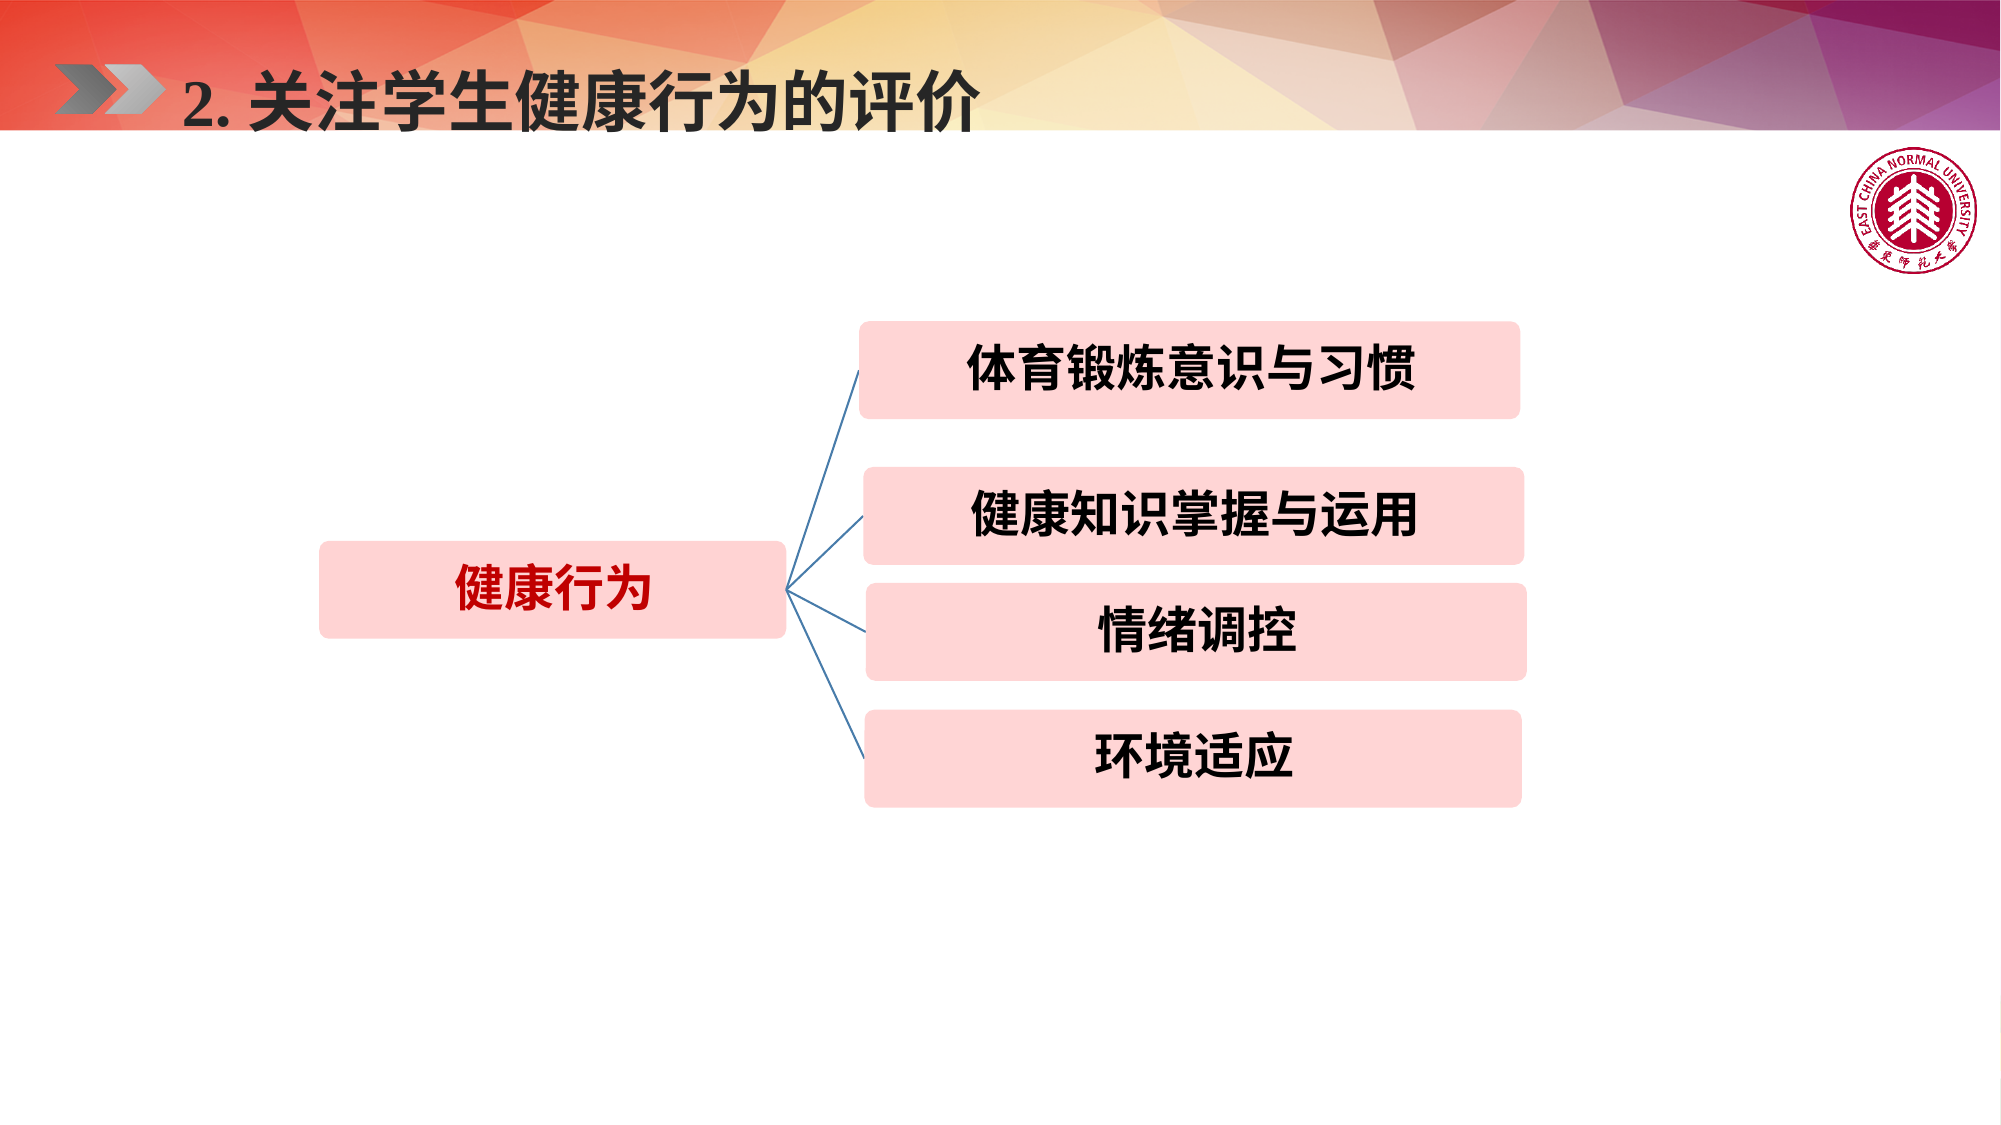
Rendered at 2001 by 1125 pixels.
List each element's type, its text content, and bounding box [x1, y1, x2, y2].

text_box [256, 107, 1864, 524]
picture [0, 0, 2001, 1125]
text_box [317, 256, 1527, 924]
text_box 2.关注学生健康行为的评价 [161, 25, 1146, 140]
picture [1864, 147, 1977, 274]
